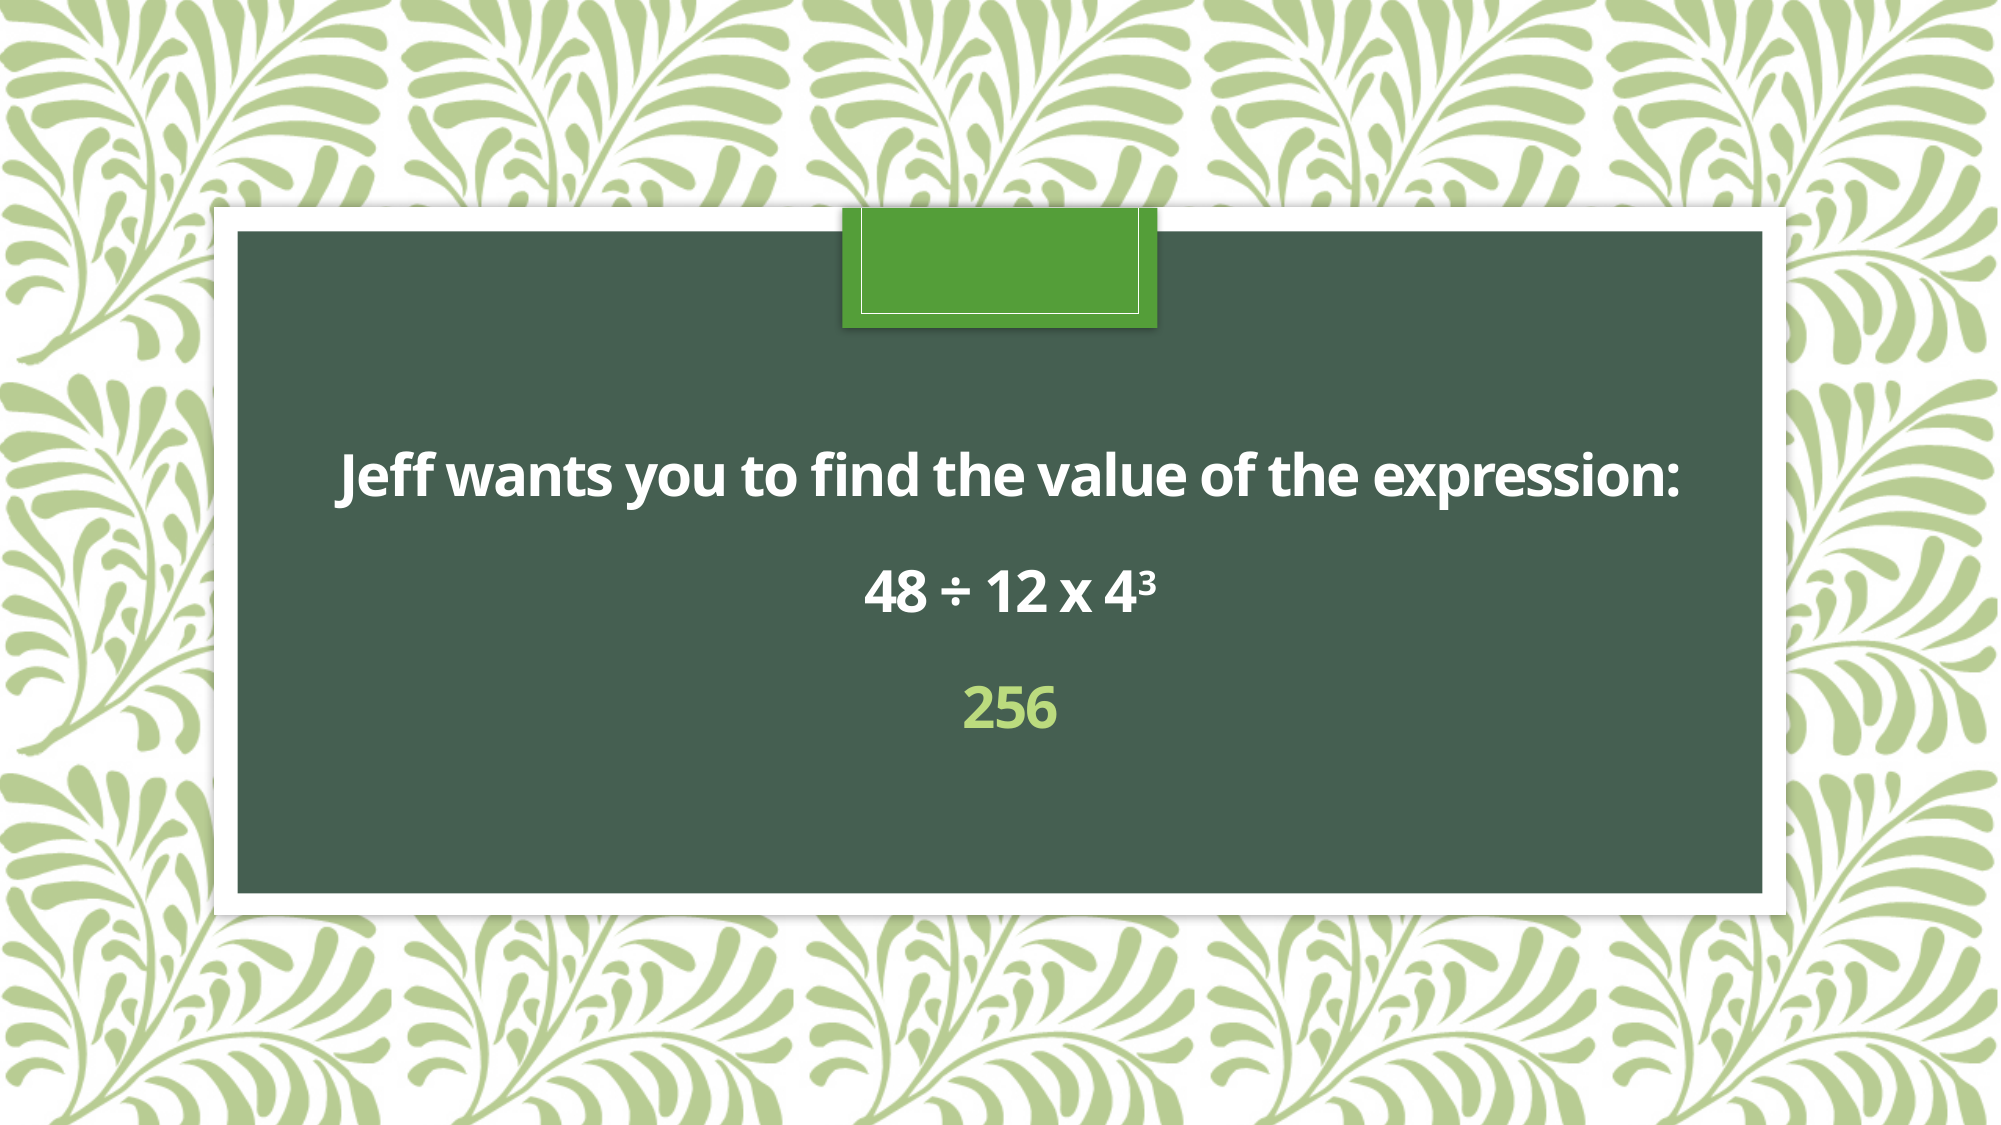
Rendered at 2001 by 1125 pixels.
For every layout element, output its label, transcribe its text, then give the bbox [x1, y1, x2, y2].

title Jeff wants you to find the value of the expression: 48 ÷ 12 x 43 256 [266, 418, 1755, 844]
